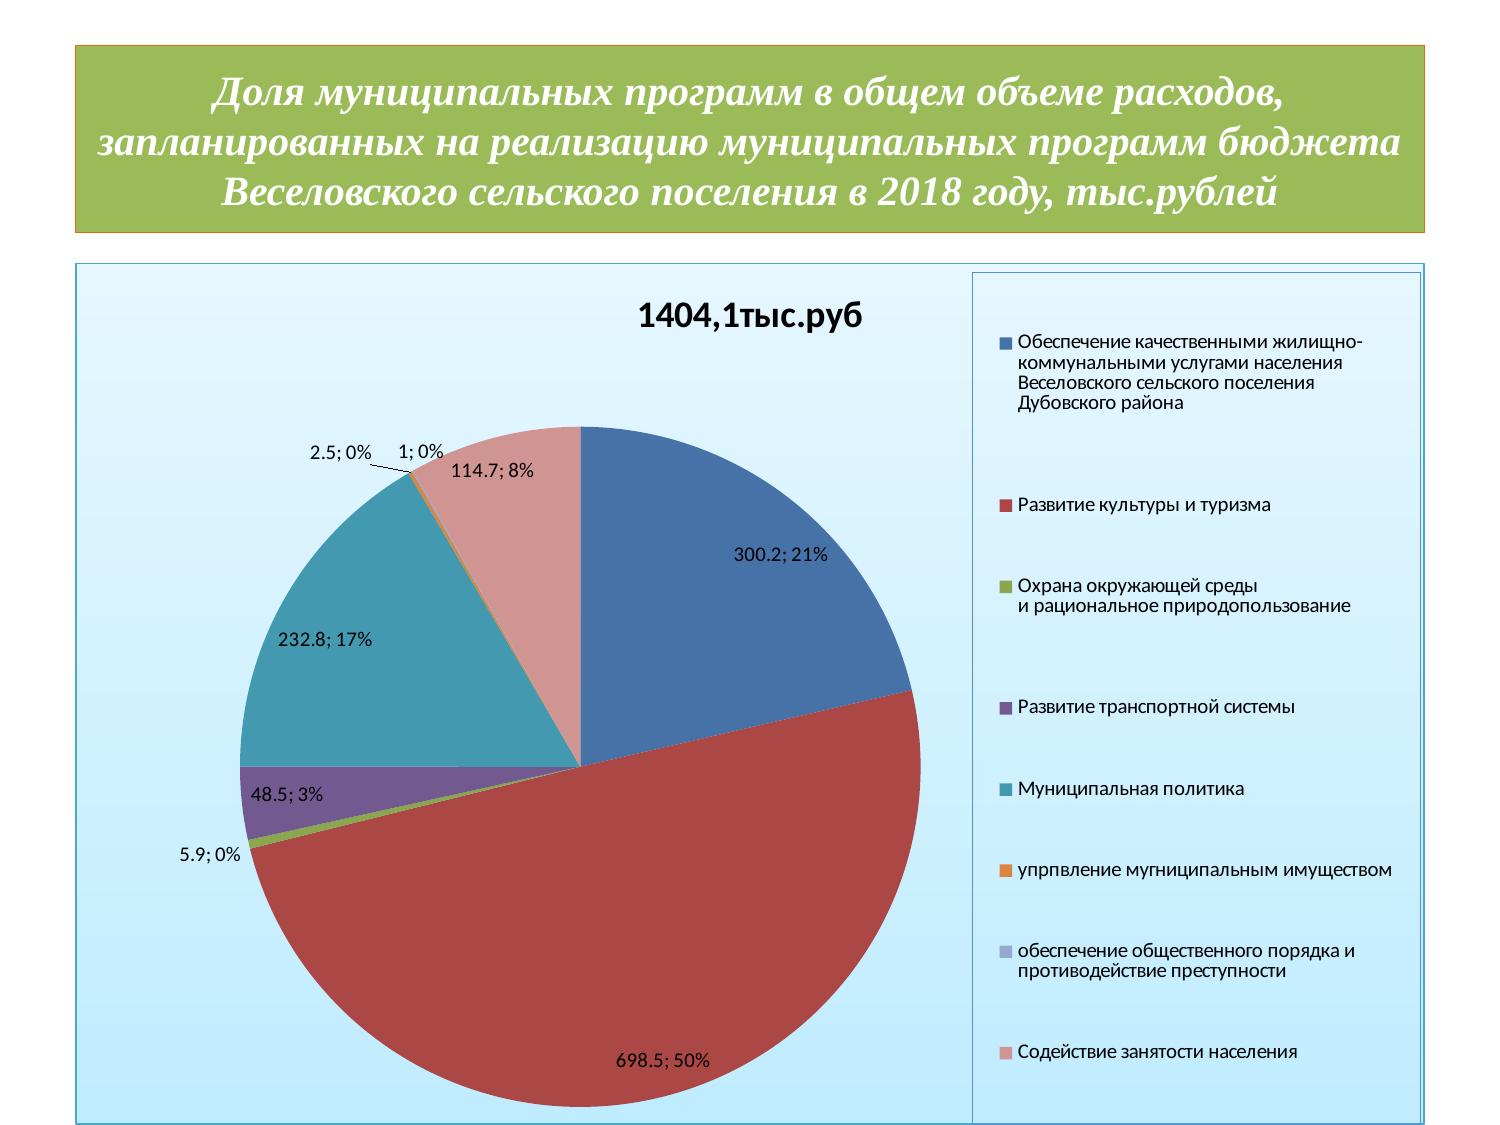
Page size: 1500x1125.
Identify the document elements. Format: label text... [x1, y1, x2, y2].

title Доля муниципальных программ в общем объеме расходов, запланированных на реализацию муниципальных программ бюджета Веселовского сельского поселения в 2018 году, тыс.рублей [75, 45, 1425, 233]
chart [74, 262, 1426, 1125]
